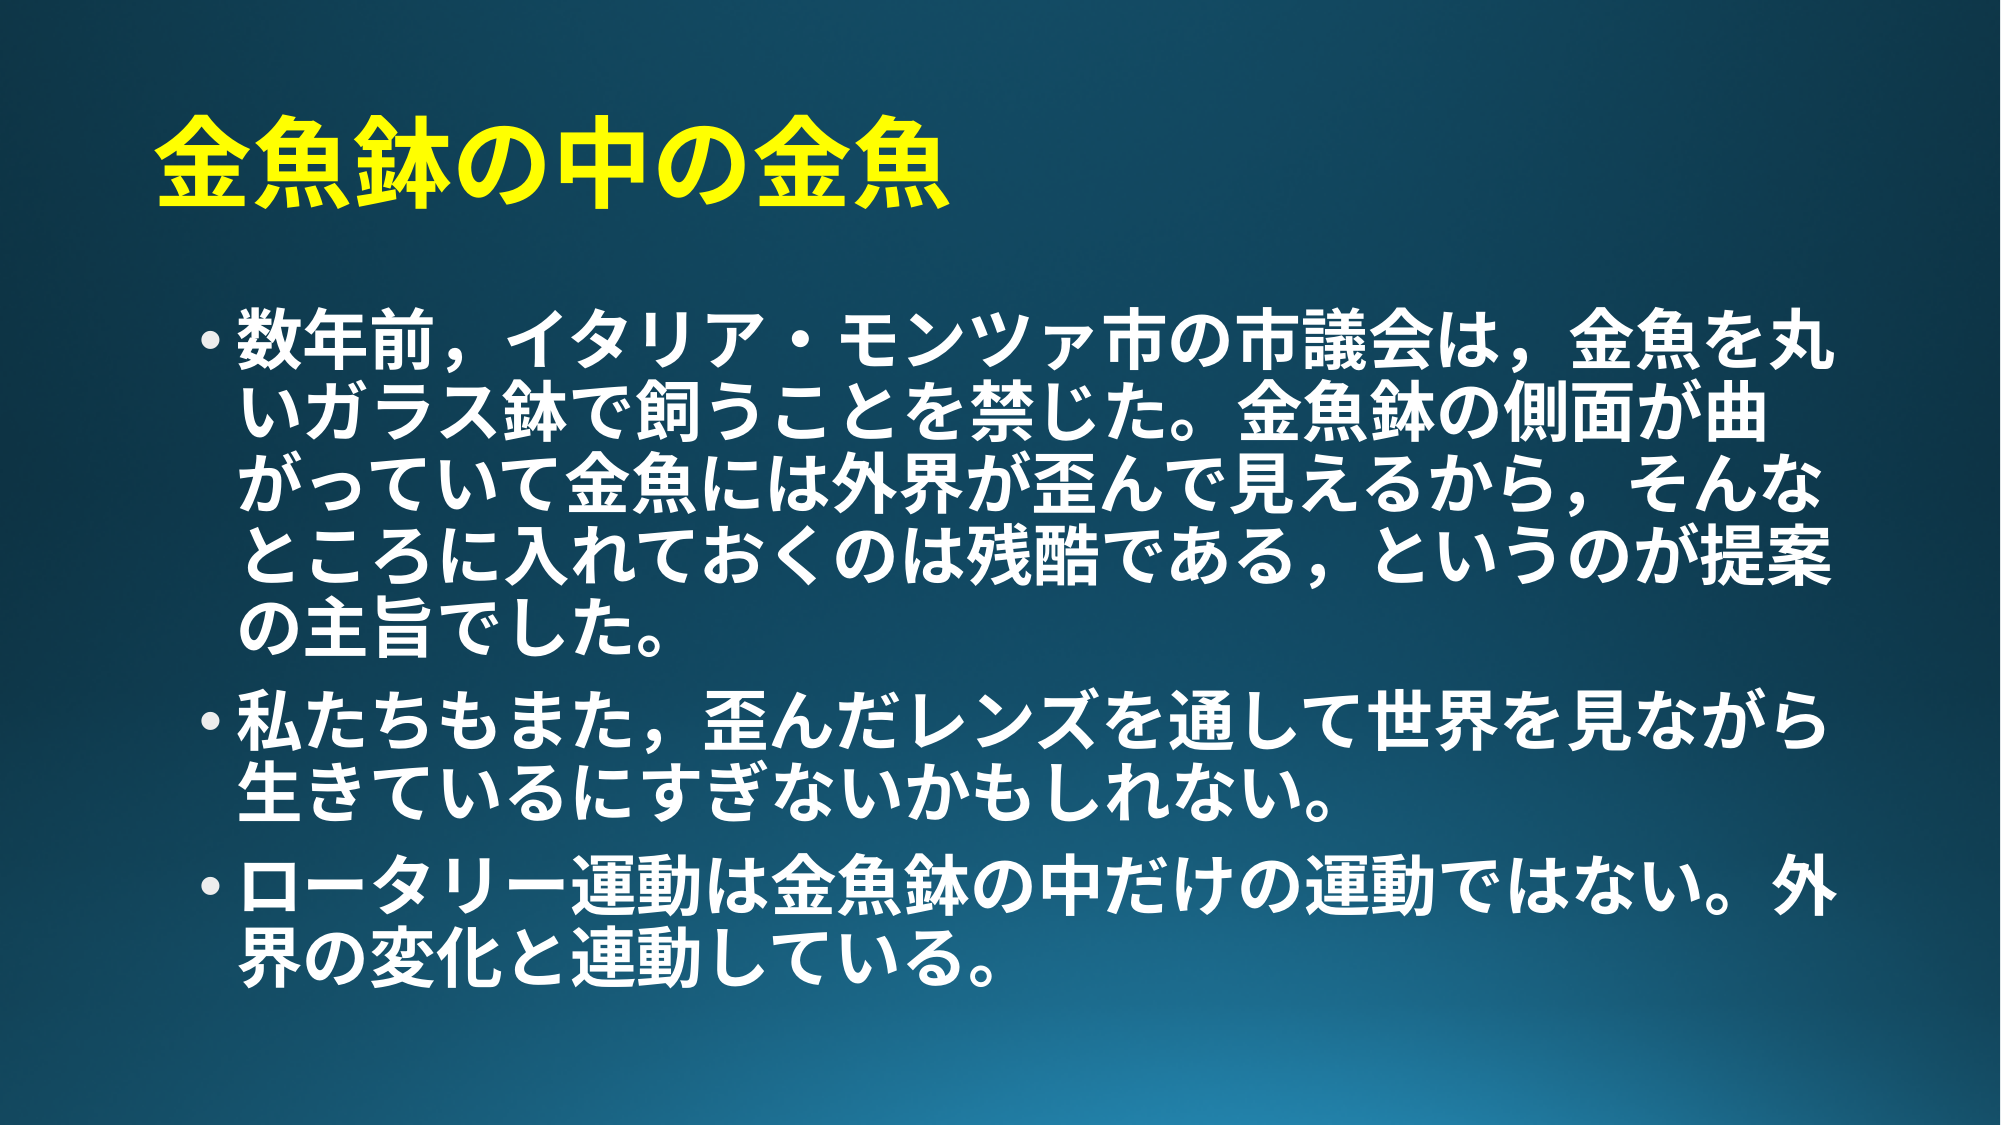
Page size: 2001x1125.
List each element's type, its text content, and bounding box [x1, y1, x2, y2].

list 数年前，イタリア・モンツァ市の市議会は，金魚を丸いガラス鉢で飼うことを禁じた。金魚鉢の側面が曲がっていて金魚には外界が歪んで見えるから，そんなところに入れておくのは残酷である，というのが提案の主旨でした。 私たちもまた，歪んだレンズを通して世界を見ながら生きているにすぎないかもしれない。 ロータリー運動は金魚鉢の中だけの運動ではない。外界の変化と連動している。 [183, 299, 1863, 1014]
picture [0, 0, 2001, 1125]
title 金魚鉢の中の金魚 [137, 59, 1863, 278]
